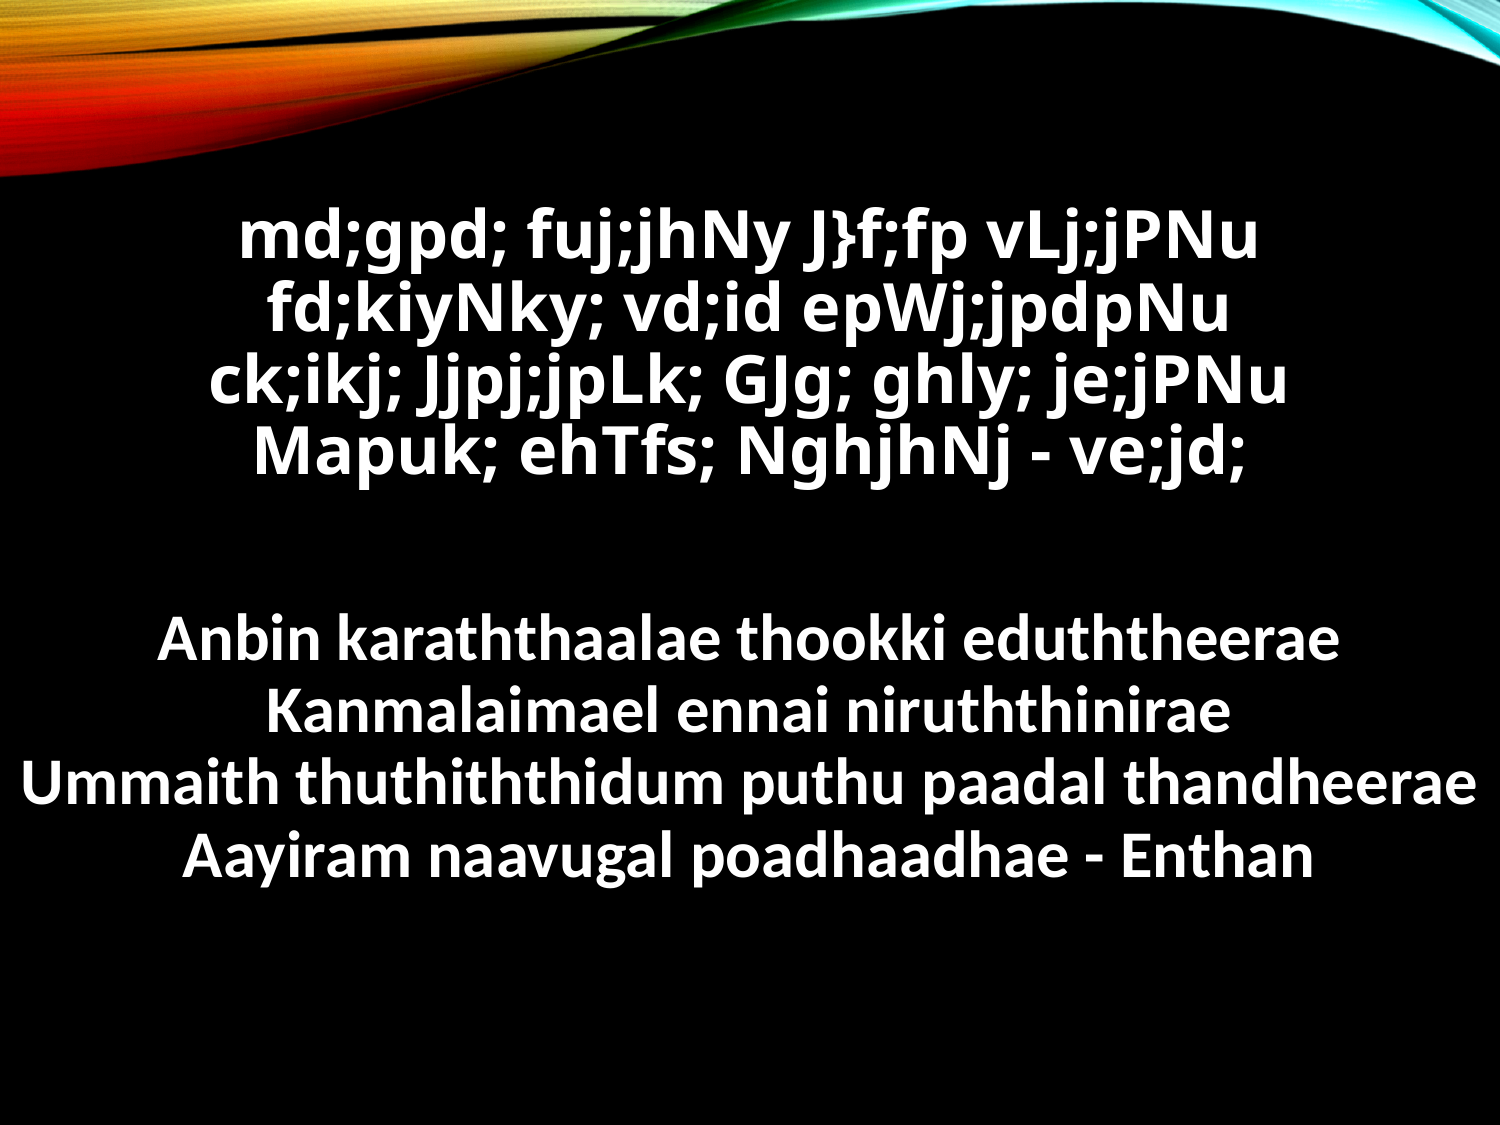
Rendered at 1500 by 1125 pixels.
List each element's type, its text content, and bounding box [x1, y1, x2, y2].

list md;gpd; fuj;jhNy J}f;fp vLj;jPNu fd;kiyNky; vd;id epWj;jpdpNu ck;ikj; Jjpj;jpLk; GJg; ghly; je;jPNu Mapuk; ehTfs; NghjhNj - ve;jd; Anbin karaththaalae thookki eduththeerae Kanmalaimael ennai niruththinirae Ummaith thuthiththidum puthu paadal thandheerae Aayiram naavugal poadhaadhae - Enthan [0, 0, 1500, 1125]
